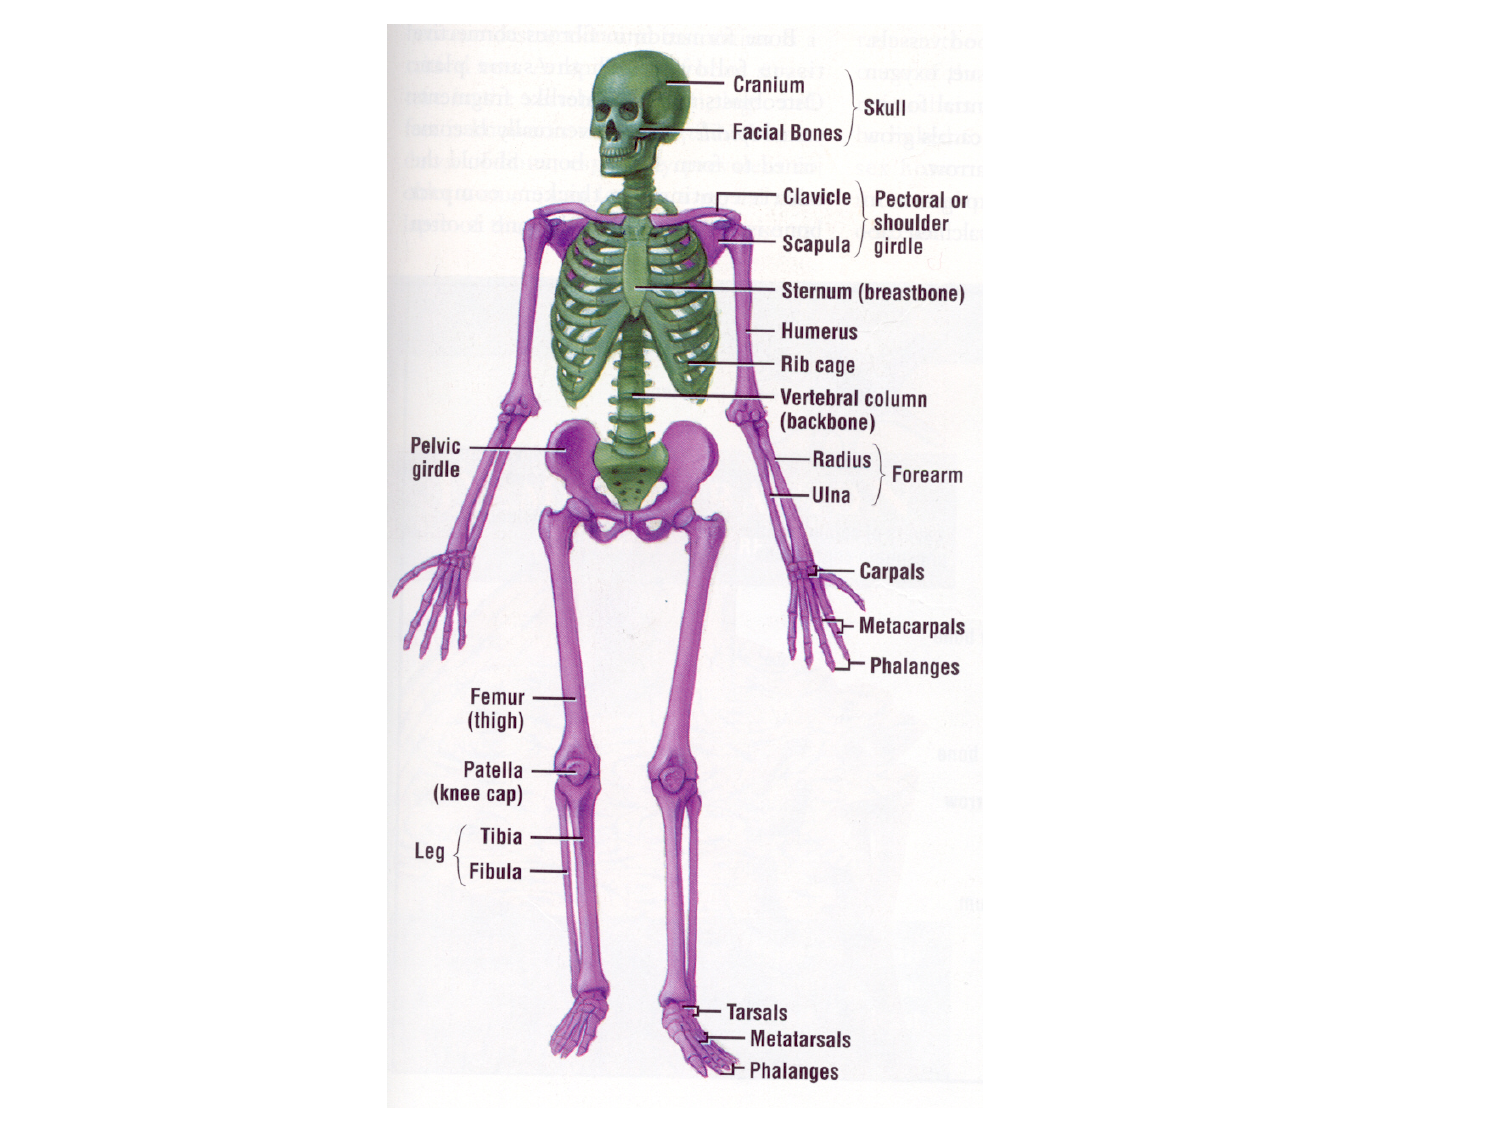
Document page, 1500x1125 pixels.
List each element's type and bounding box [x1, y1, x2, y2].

picture [387, 24, 983, 1108]
